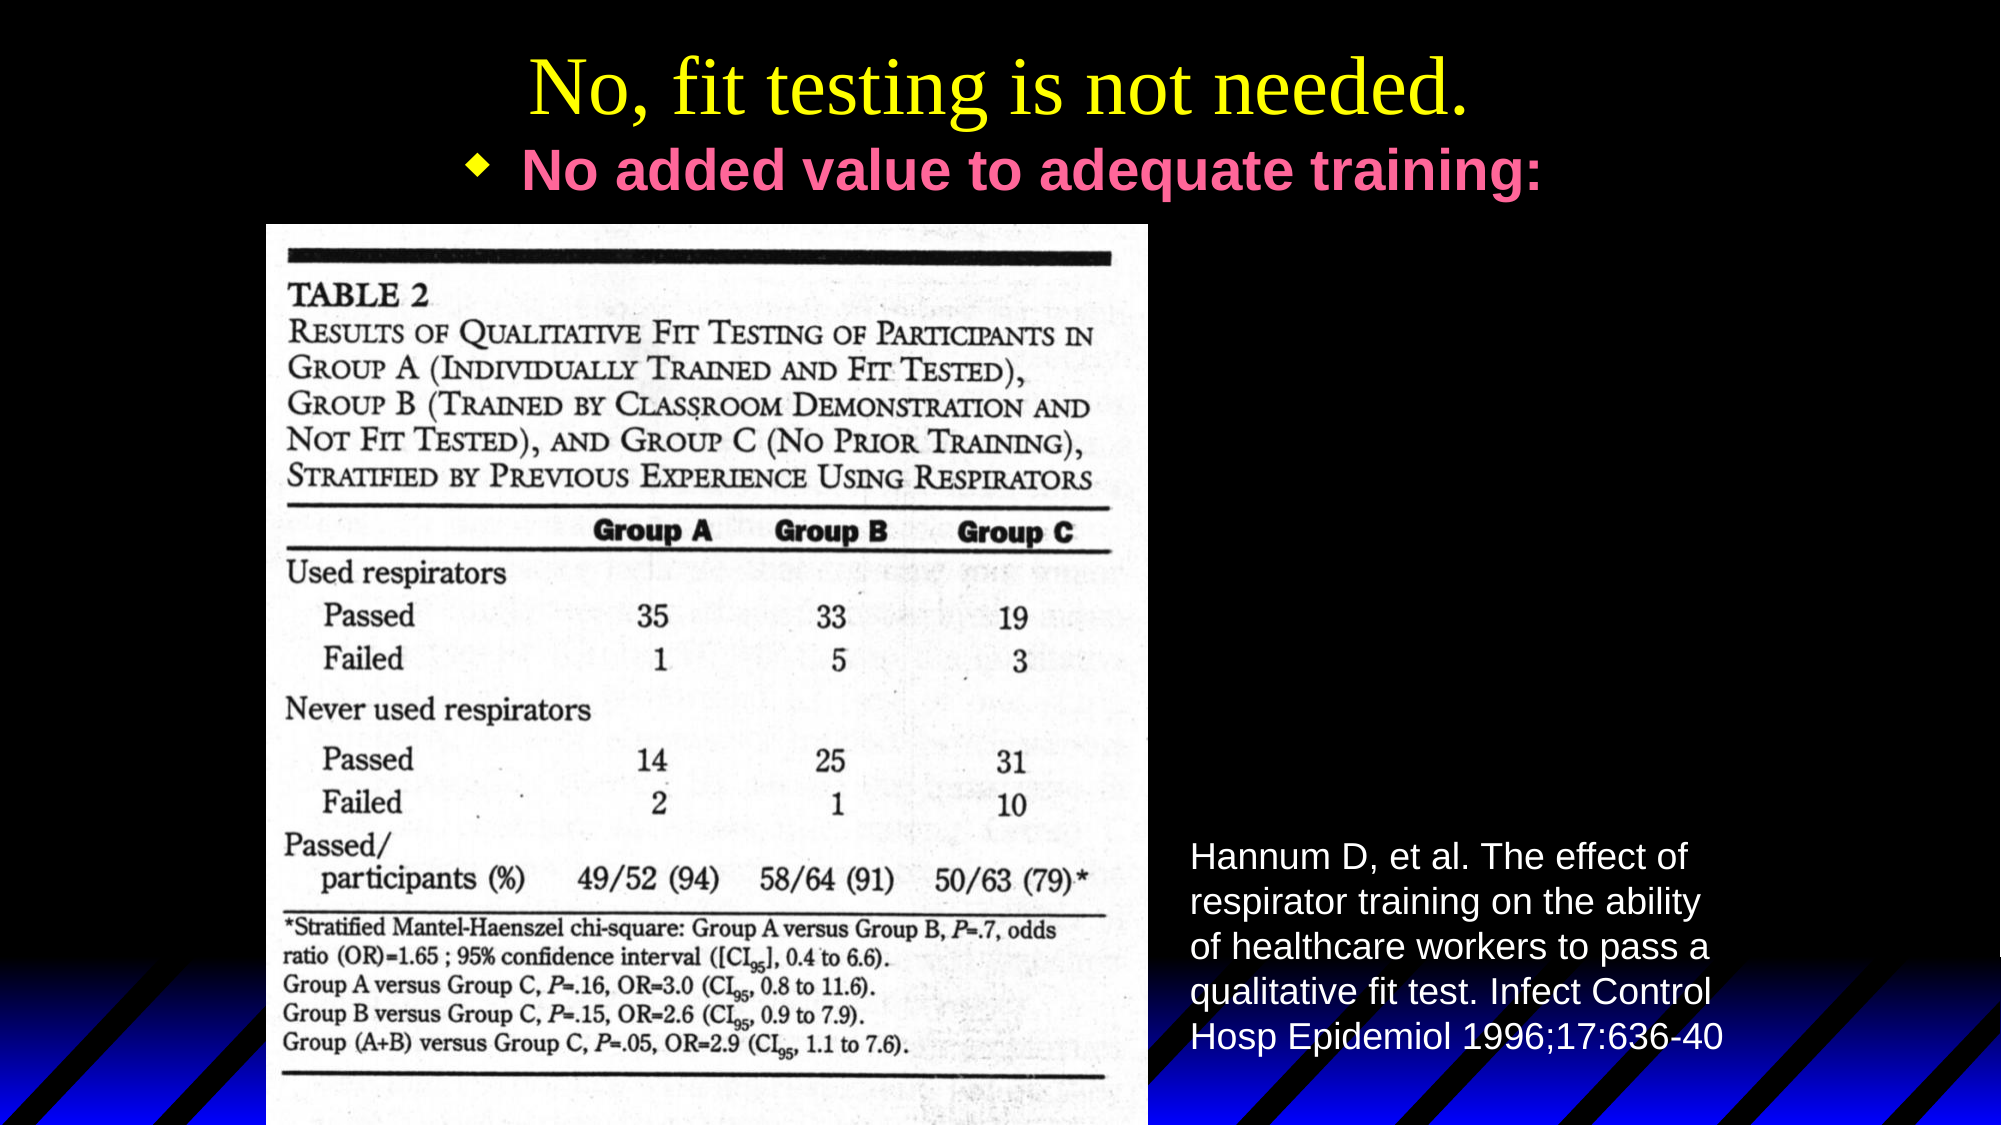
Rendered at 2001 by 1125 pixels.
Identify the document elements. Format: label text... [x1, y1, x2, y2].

title No, fit testing is not needed. [362, 0, 1638, 176]
picture [266, 224, 1149, 1125]
text_box Hannum D, et al. The effect of respirator training on the ability of healthcare workers to pass a qualitative fit test. Infect Control Hosp Epidemiol 1996;17:636-40 [1175, 825, 1750, 1075]
list No added value to adequate training: [449, 124, 1726, 263]
